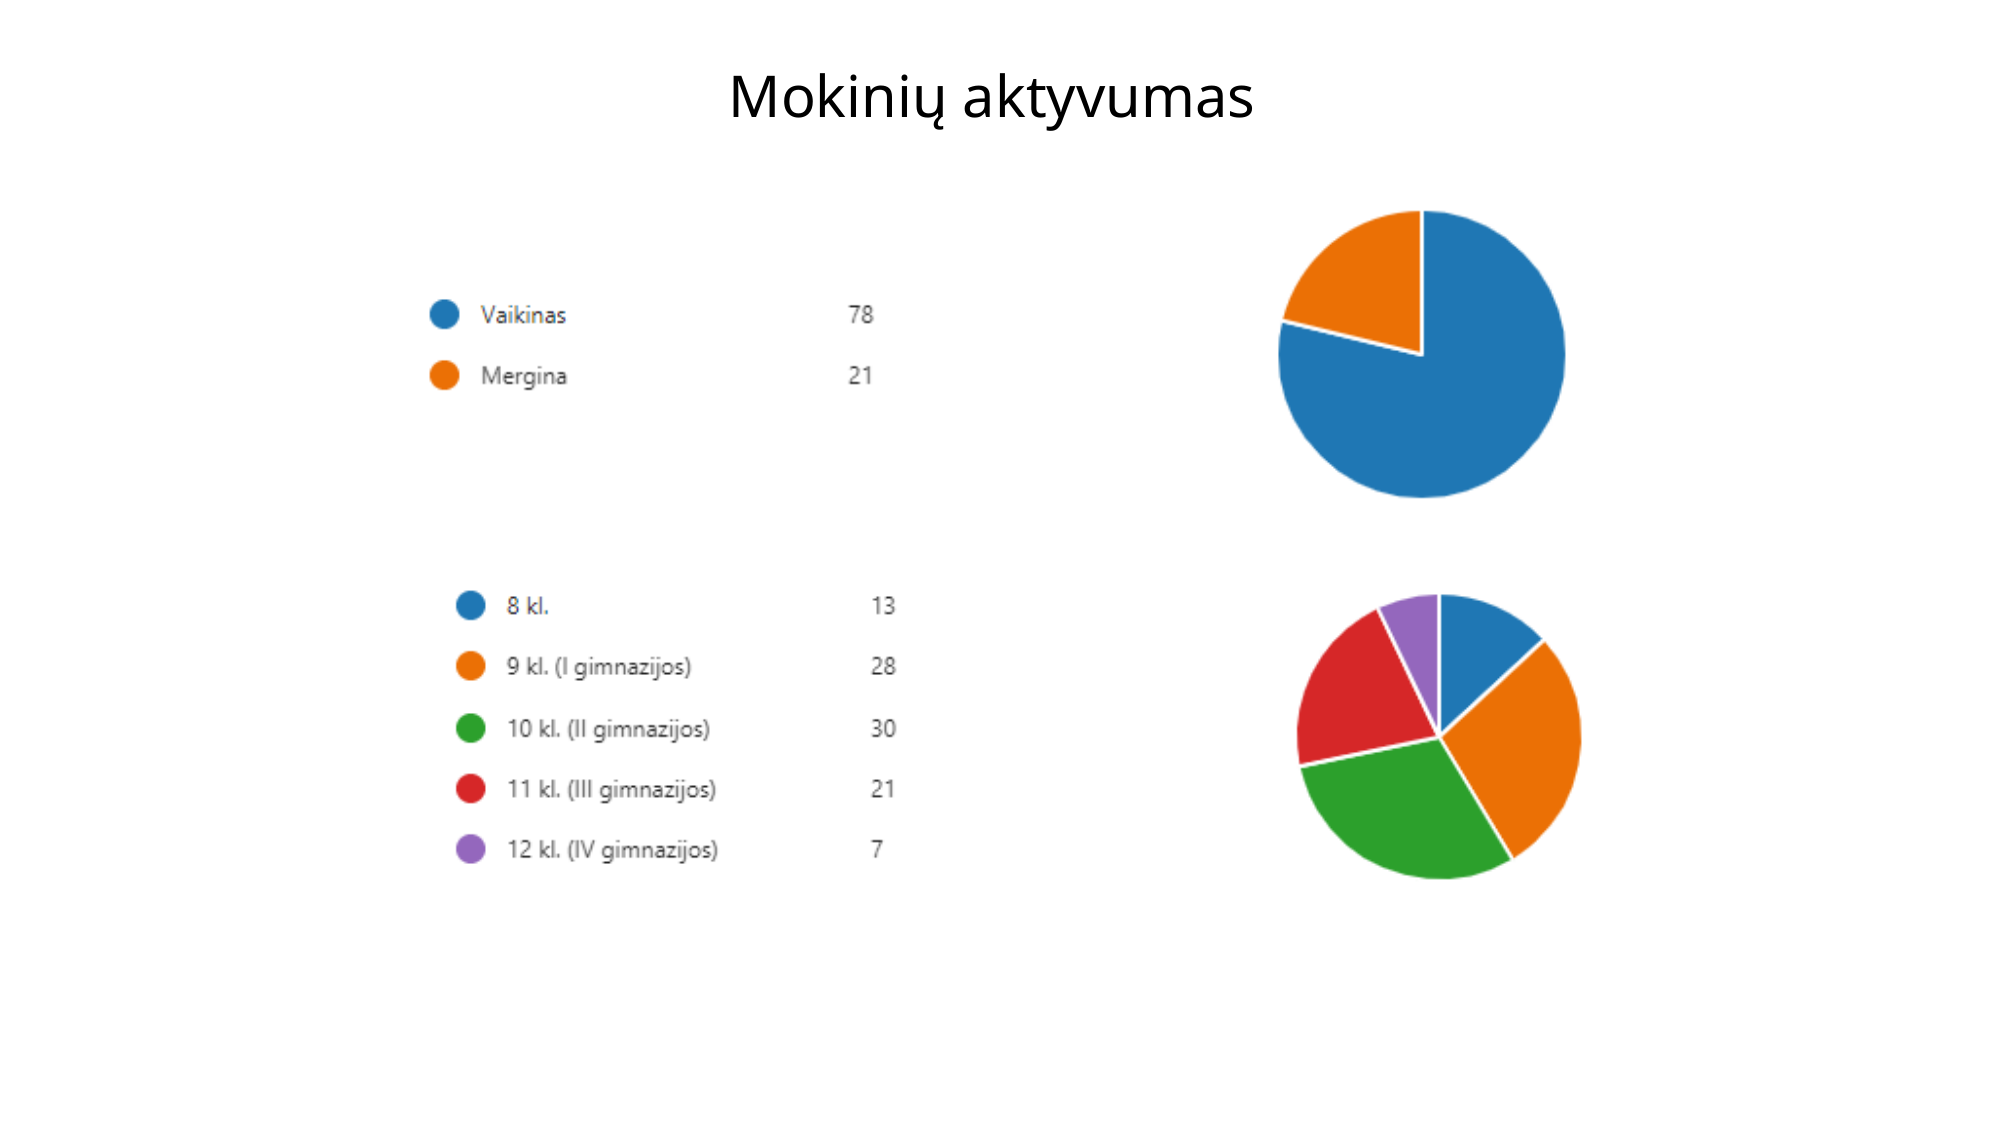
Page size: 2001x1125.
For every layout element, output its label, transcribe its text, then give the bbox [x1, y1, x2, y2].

title Mokinių aktyvumas [122, 59, 1863, 138]
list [391, 186, 1609, 520]
picture [408, 562, 1609, 901]
